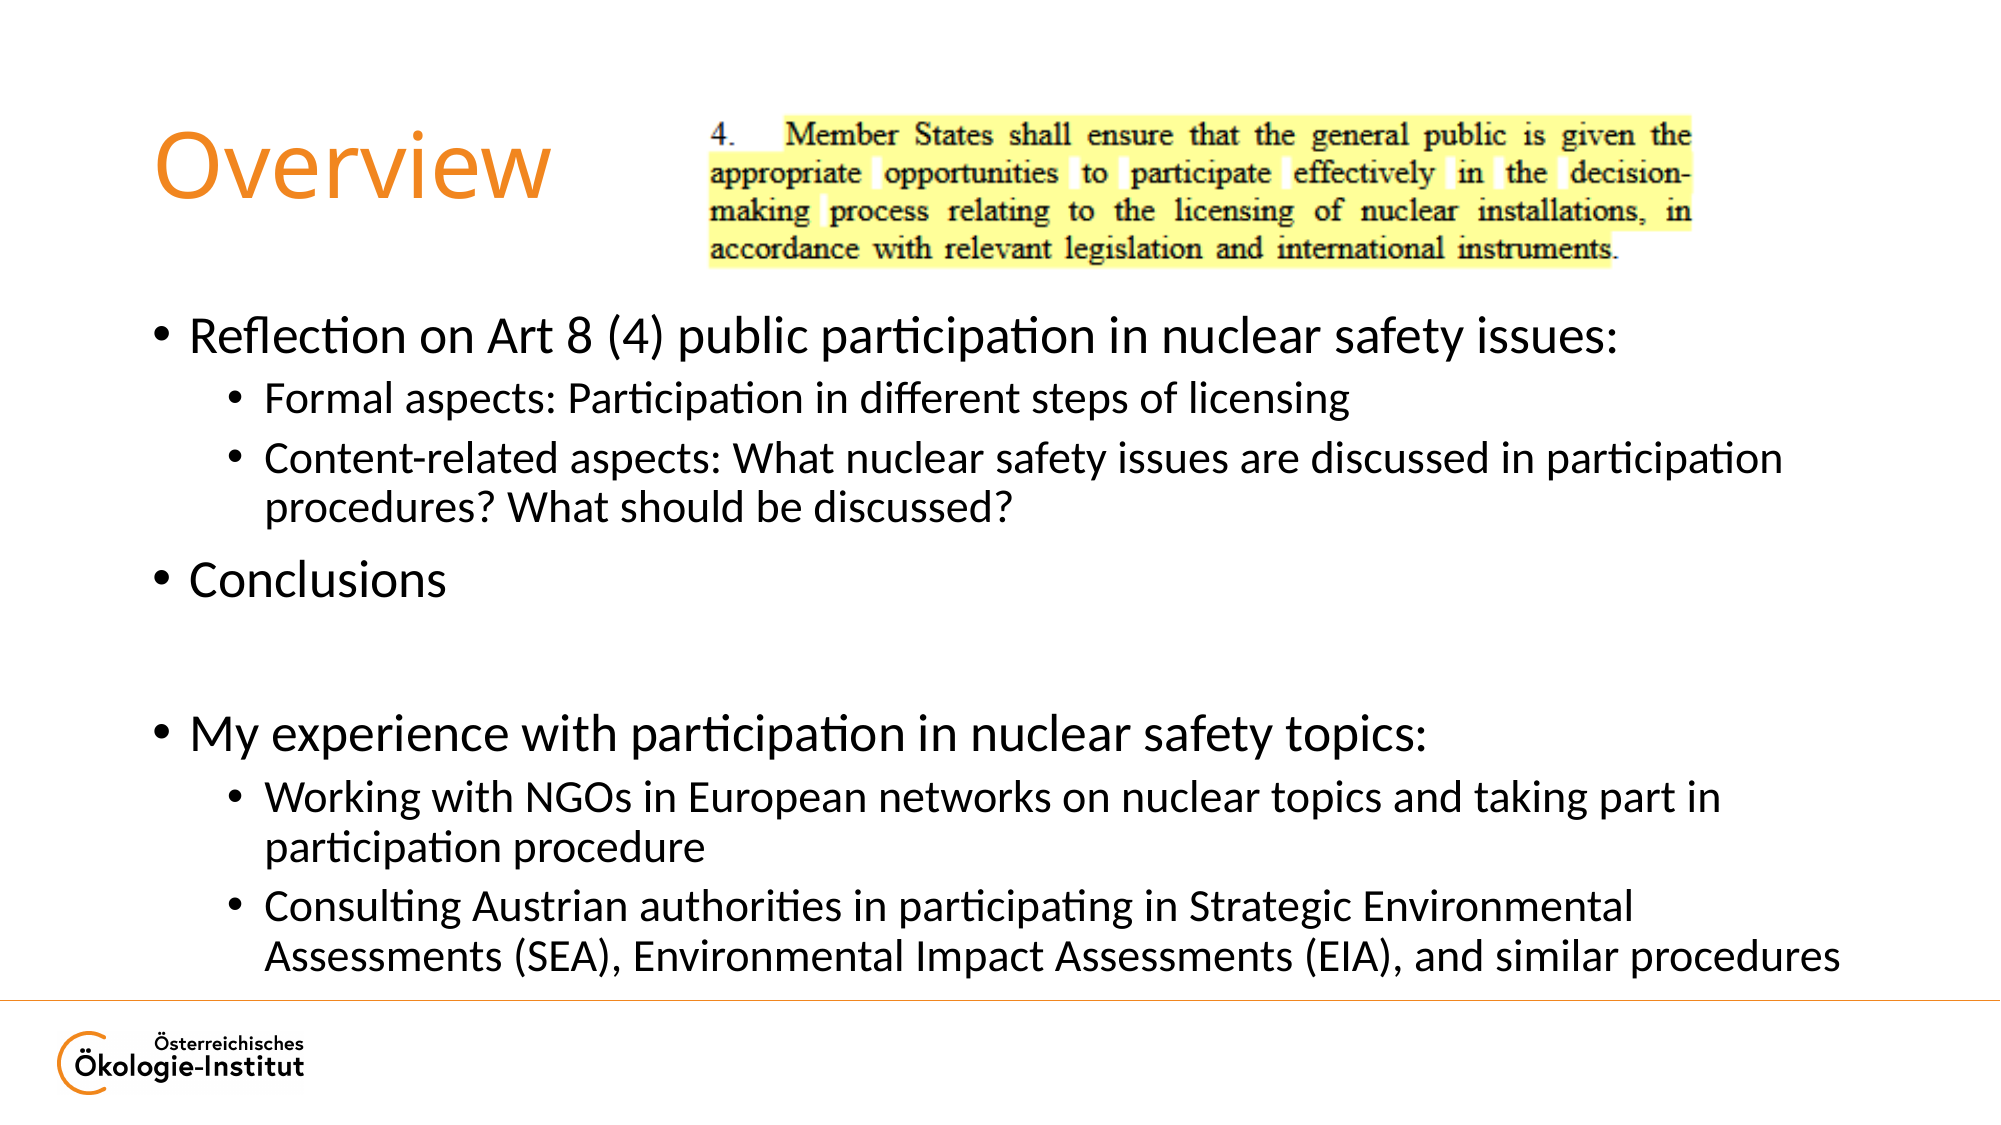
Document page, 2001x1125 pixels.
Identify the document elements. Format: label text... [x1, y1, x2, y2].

list Reflection on Art 8 (4) public participation in nuclear safety issues: Formal aspects: Participation in different steps of licensing Content-related aspects: What nuclear safety issues are discussed in participation procedures? What should be discussed? Conclusions My experience with participation in nuclear safety topics: Working with NGOs in European networks on nuclear topics and taking part in participation procedure Consulting Austrian authorities in participating in Strategic Environmental Assessments (SEA), Environmental Impact Assessments (EIA), and similar procedures [137, 299, 1863, 1014]
picture [57, 1031, 304, 1095]
title Overview [137, 59, 1863, 278]
picture [674, 74, 1755, 278]
